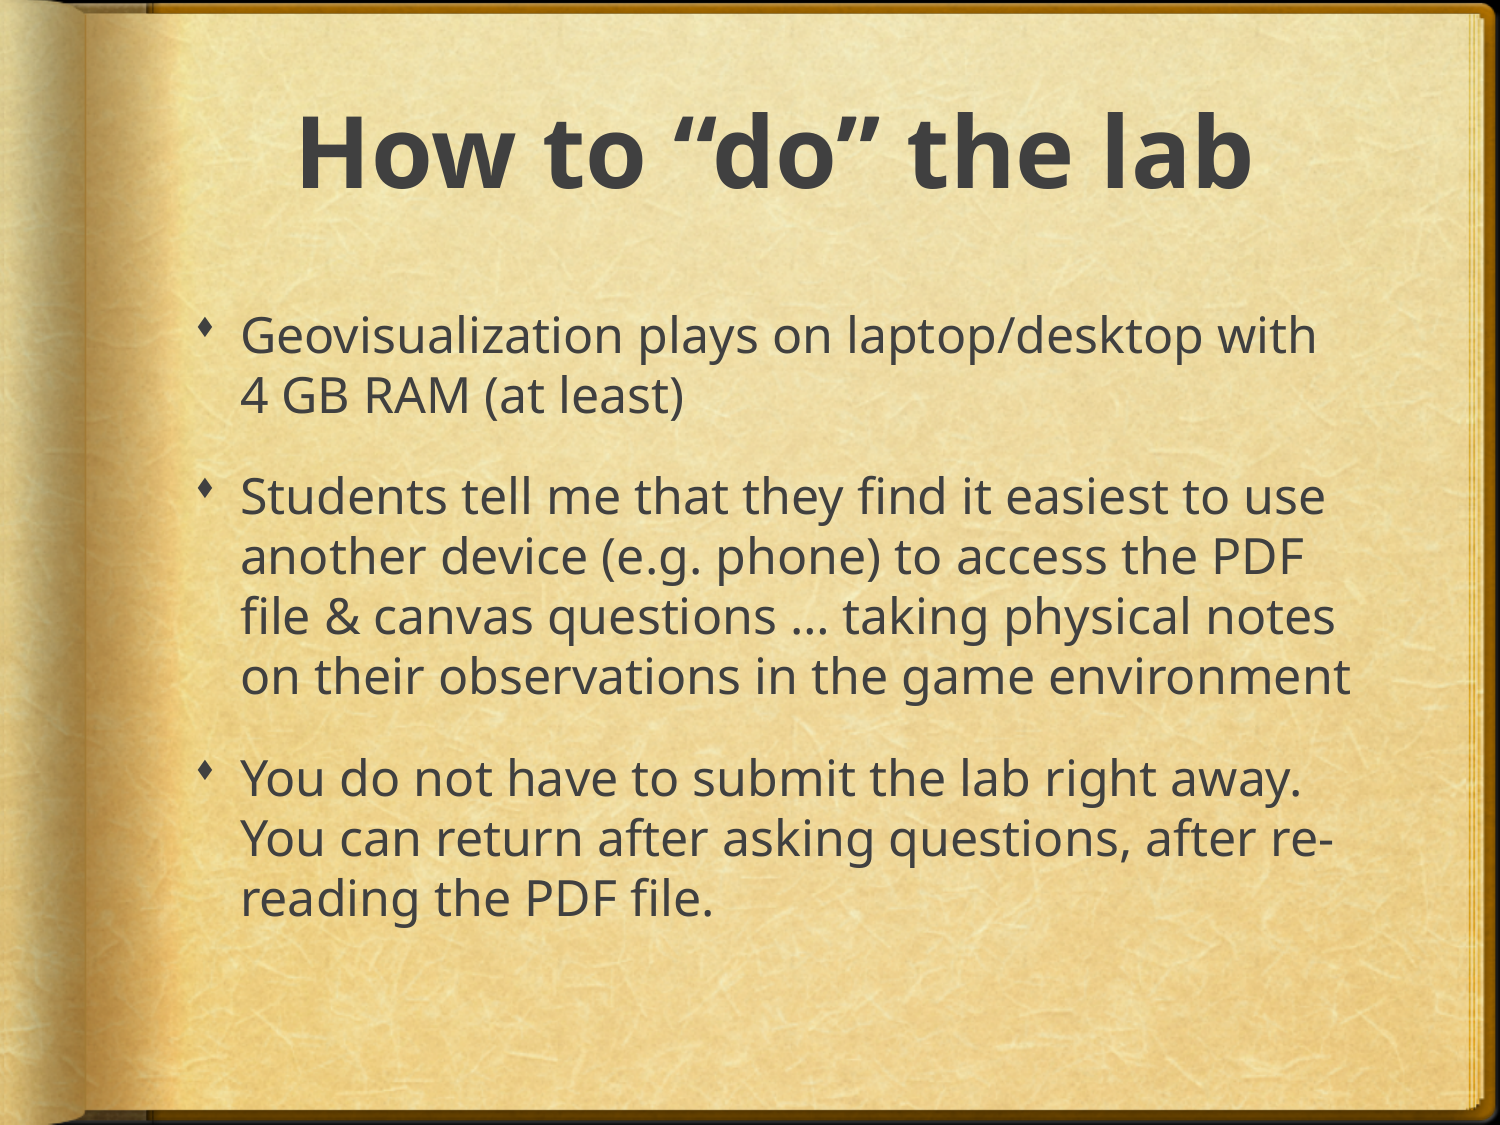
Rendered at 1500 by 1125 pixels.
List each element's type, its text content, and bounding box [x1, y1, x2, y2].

list Geovisualization plays on laptop/desktop with 4 GB RAM (at least) Students tell me that they find it easiest to use another device (e.g. phone) to access the PDF file & canvas questions … taking physical notes on their observations in the game environment You do not have to submit the lab right away. You can return after asking questions, after re-reading the PDF file. [178, 295, 1372, 1005]
title How to “do” the lab [178, 45, 1372, 265]
picture [0, 0, 1500, 1125]
